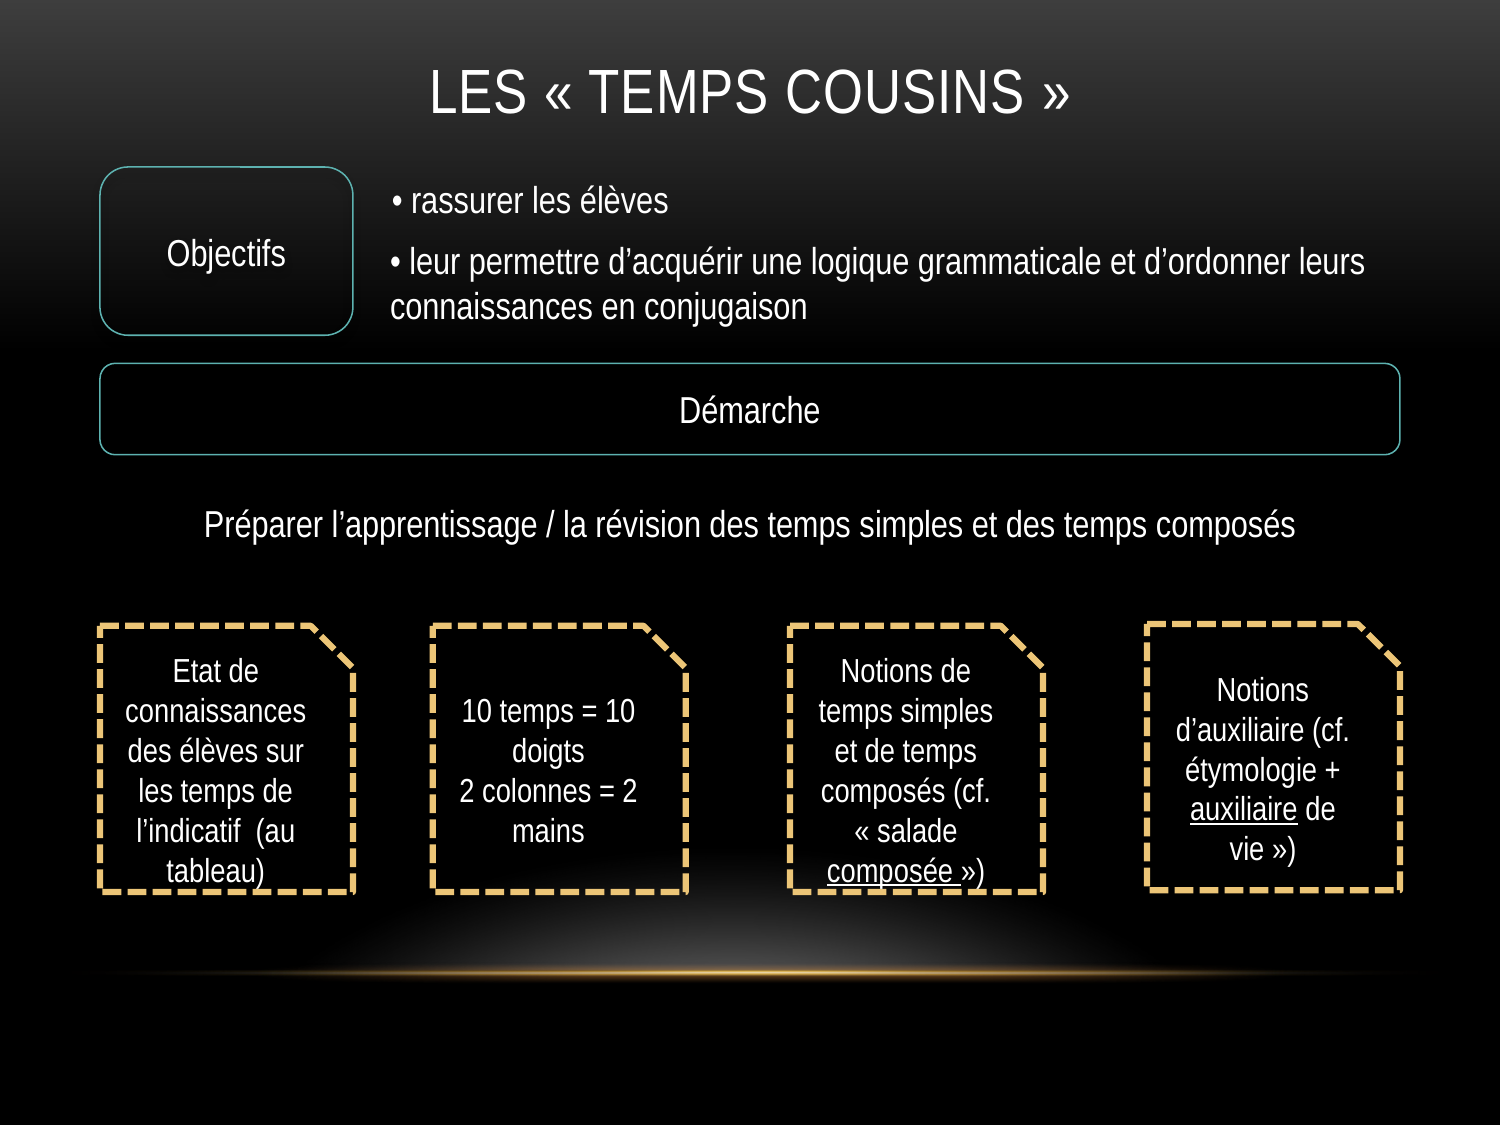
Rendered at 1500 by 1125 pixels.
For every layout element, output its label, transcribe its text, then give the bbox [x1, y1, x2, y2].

text_box Notions de temps simples et de temps composés (cf. « salade composée ») [789, 624, 1044, 893]
title les « temps cousins » [99, 11, 1400, 134]
picture [0, 0, 1500, 1125]
text_box Objectifs [99, 166, 354, 337]
text_box Démarche [99, 362, 1401, 456]
text_box Etat de connaissances des élèves sur les temps de l’indicatif (au tableau) [99, 624, 354, 893]
text_box • leur permettre d’acquérir une logique grammaticale et d’ordonner leurs connaissances en conjugaison [375, 229, 1400, 334]
text_box 10 temps = 10 doigts 2 colonnes = 2 mains [431, 624, 687, 893]
text_box Notions d’auxiliaire (cf. étymologie + auxiliaire de vie ») [1146, 623, 1401, 892]
text_box Préparer l’apprentissage / la révision des temps simples et des temps composés [99, 492, 1400, 598]
text_box • rassurer les élèves [377, 168, 684, 229]
